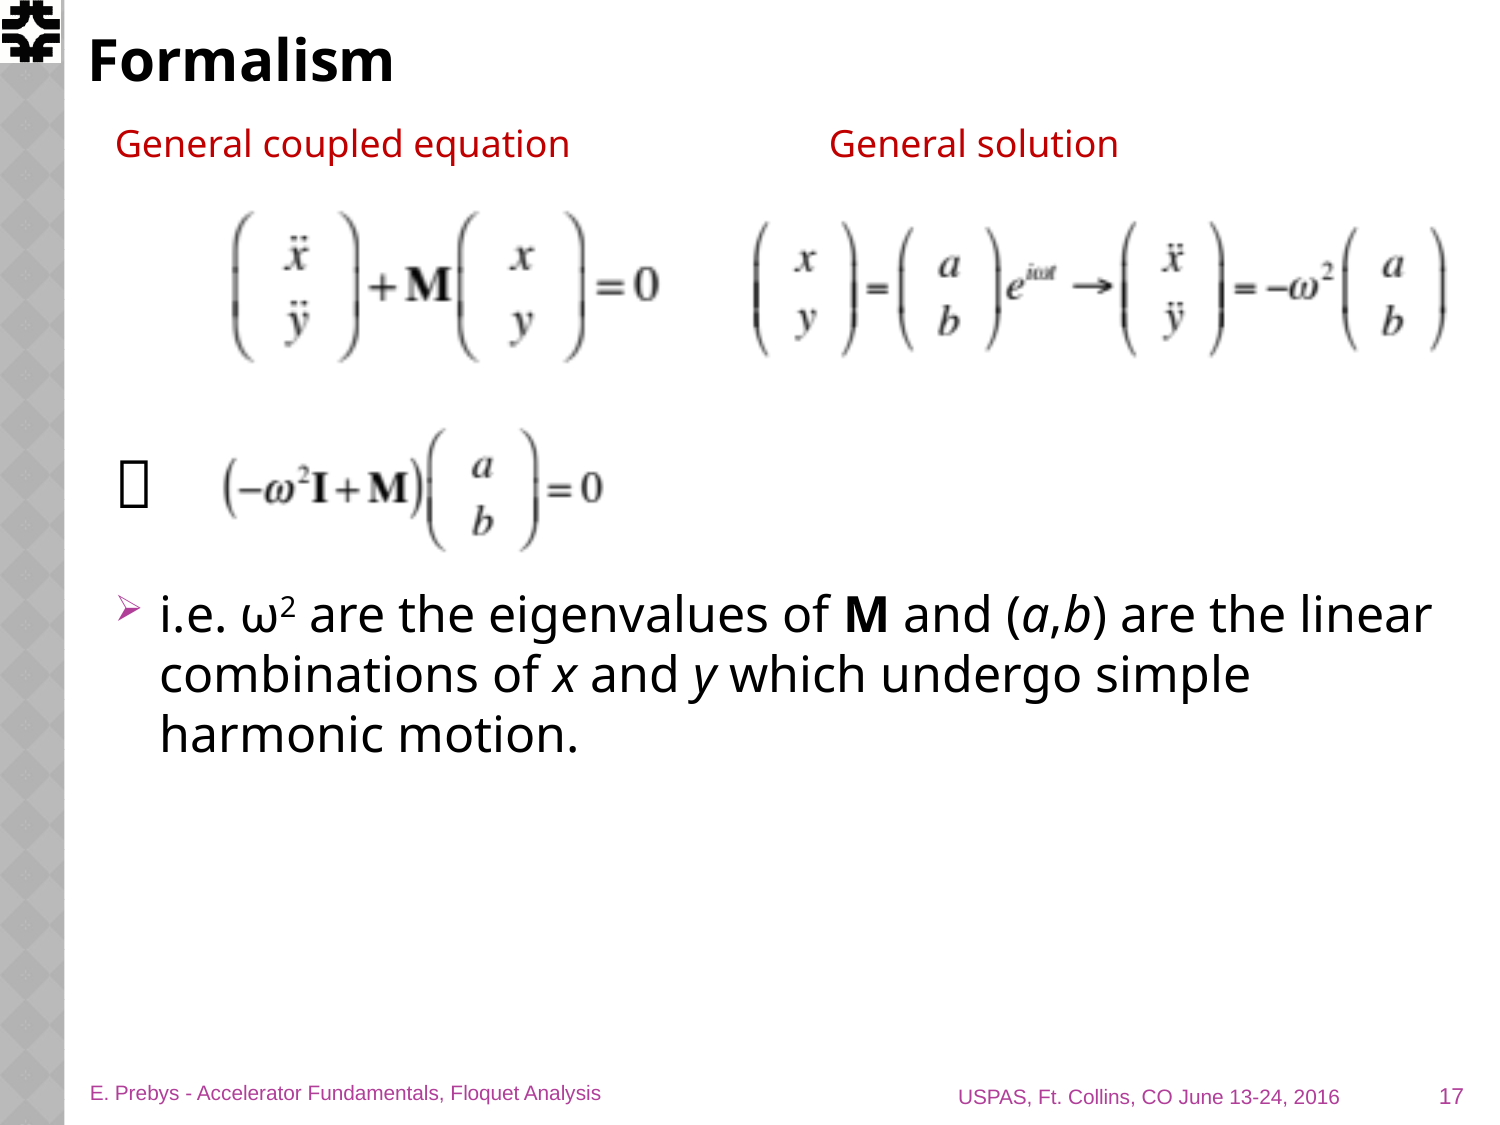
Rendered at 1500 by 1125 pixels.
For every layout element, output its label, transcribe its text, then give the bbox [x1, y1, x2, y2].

picture [0, 0, 61, 63]
list i.e. ω2 are the eigenvalues of M and (a,b) are the linear combinations of x and y which undergo simple harmonic motion. [99, 574, 1454, 875]
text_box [227, 202, 667, 370]
text_box General solution [814, 112, 1314, 173]
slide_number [827, 1077, 1355, 1110]
footer E. Prebys - Accelerator Fundamentals, Floquet Analysis [75, 1075, 709, 1105]
text_box General coupled equation [99, 112, 600, 173]
slide_number 17 [1367, 1071, 1465, 1110]
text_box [218, 418, 607, 556]
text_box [748, 214, 1451, 365]
text_box  [99, 434, 170, 530]
title Formalism [80, 20, 1436, 93]
